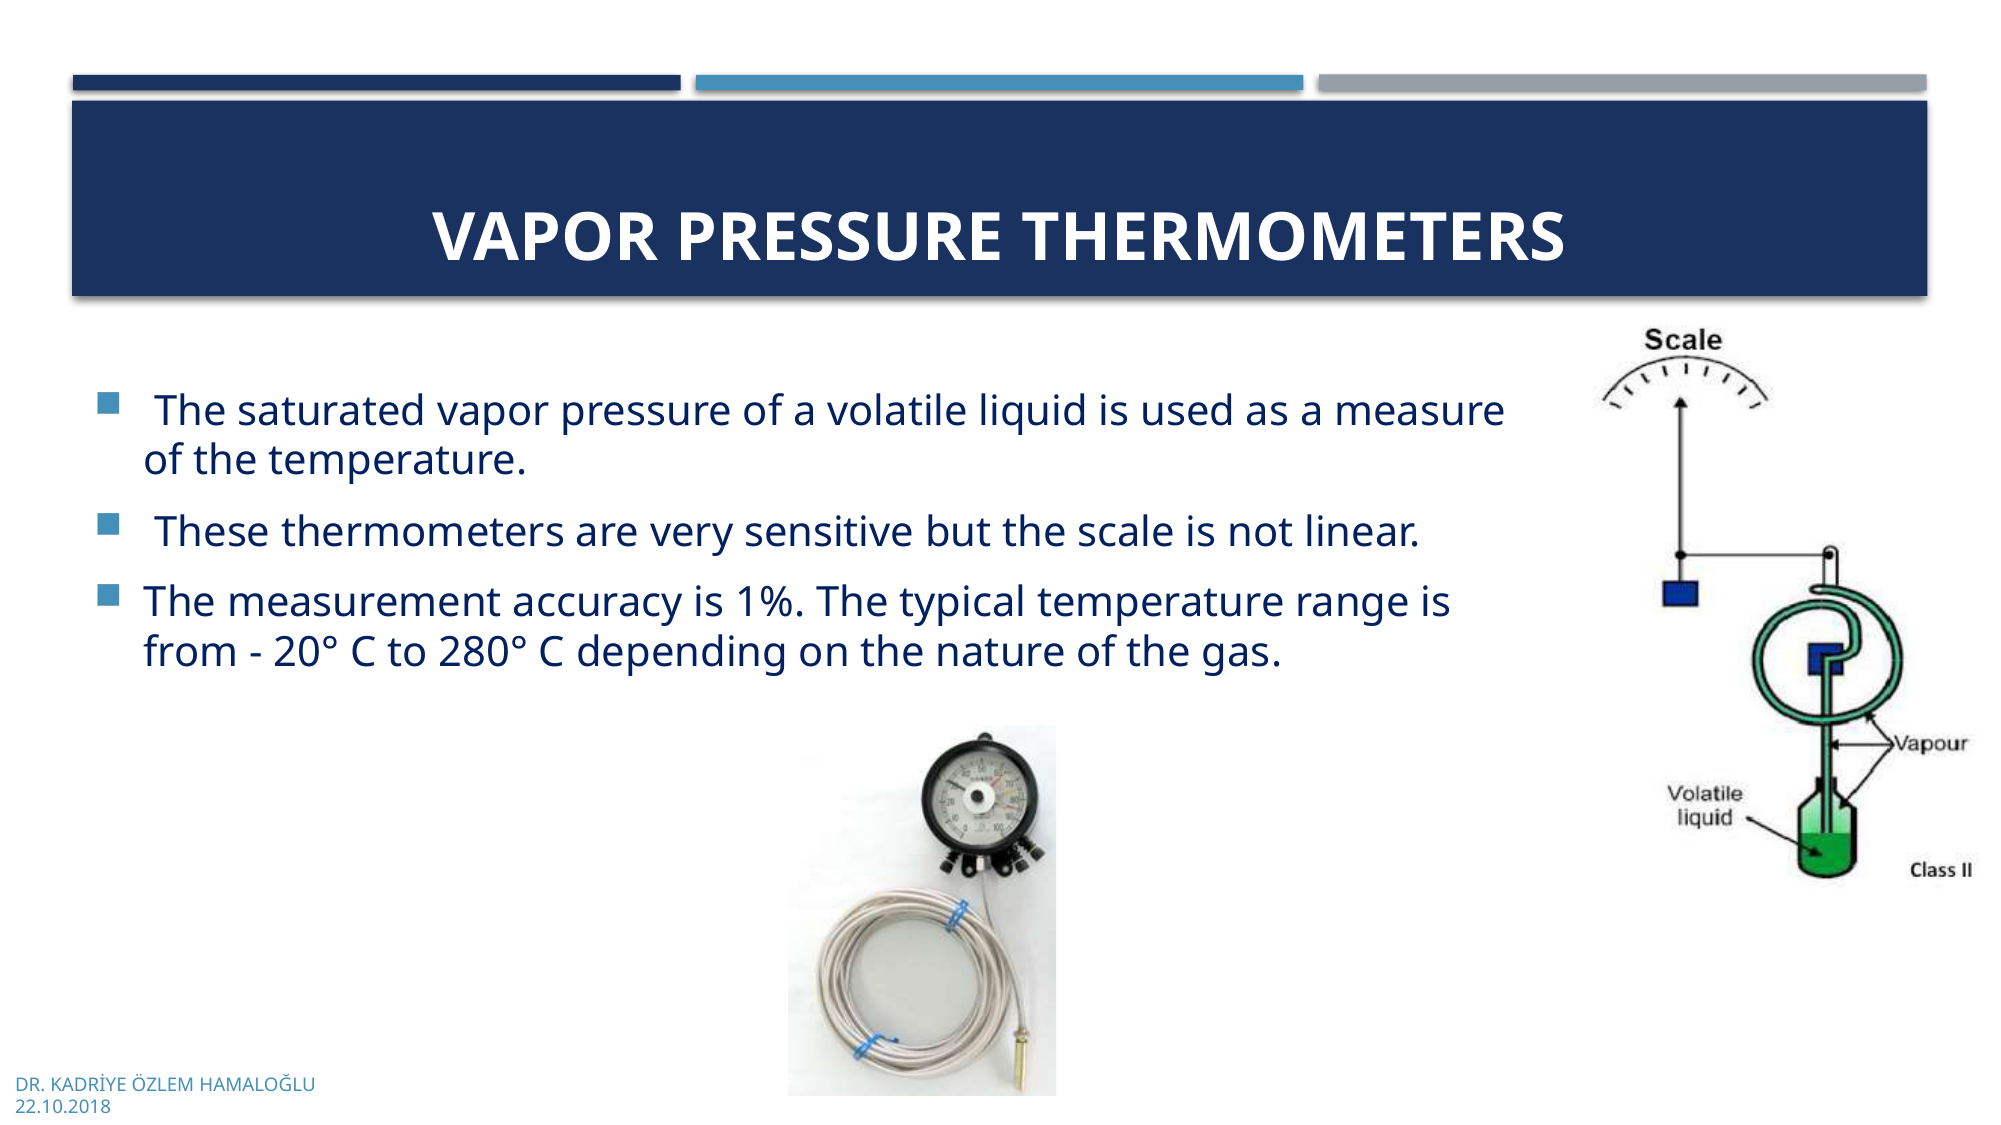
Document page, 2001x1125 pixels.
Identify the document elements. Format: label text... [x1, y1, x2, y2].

picture [1533, 308, 1989, 894]
title Vapor pressure thermometers [95, 115, 1905, 282]
list The saturated vapor pressure of a volatile liquid is used as a measure of the temperature. These thermometers are very sensitive but the scale is not linear. The measurement accuracy is 1%. The typical temperature range is from - 20° C to 280° C depending on the nature of the gas. [78, 227, 1572, 831]
footer DR. KADRİYE ÖZLEM HAMALOĞLU 22.10.2018 [0, 1065, 1135, 1125]
picture [787, 724, 1057, 1096]
